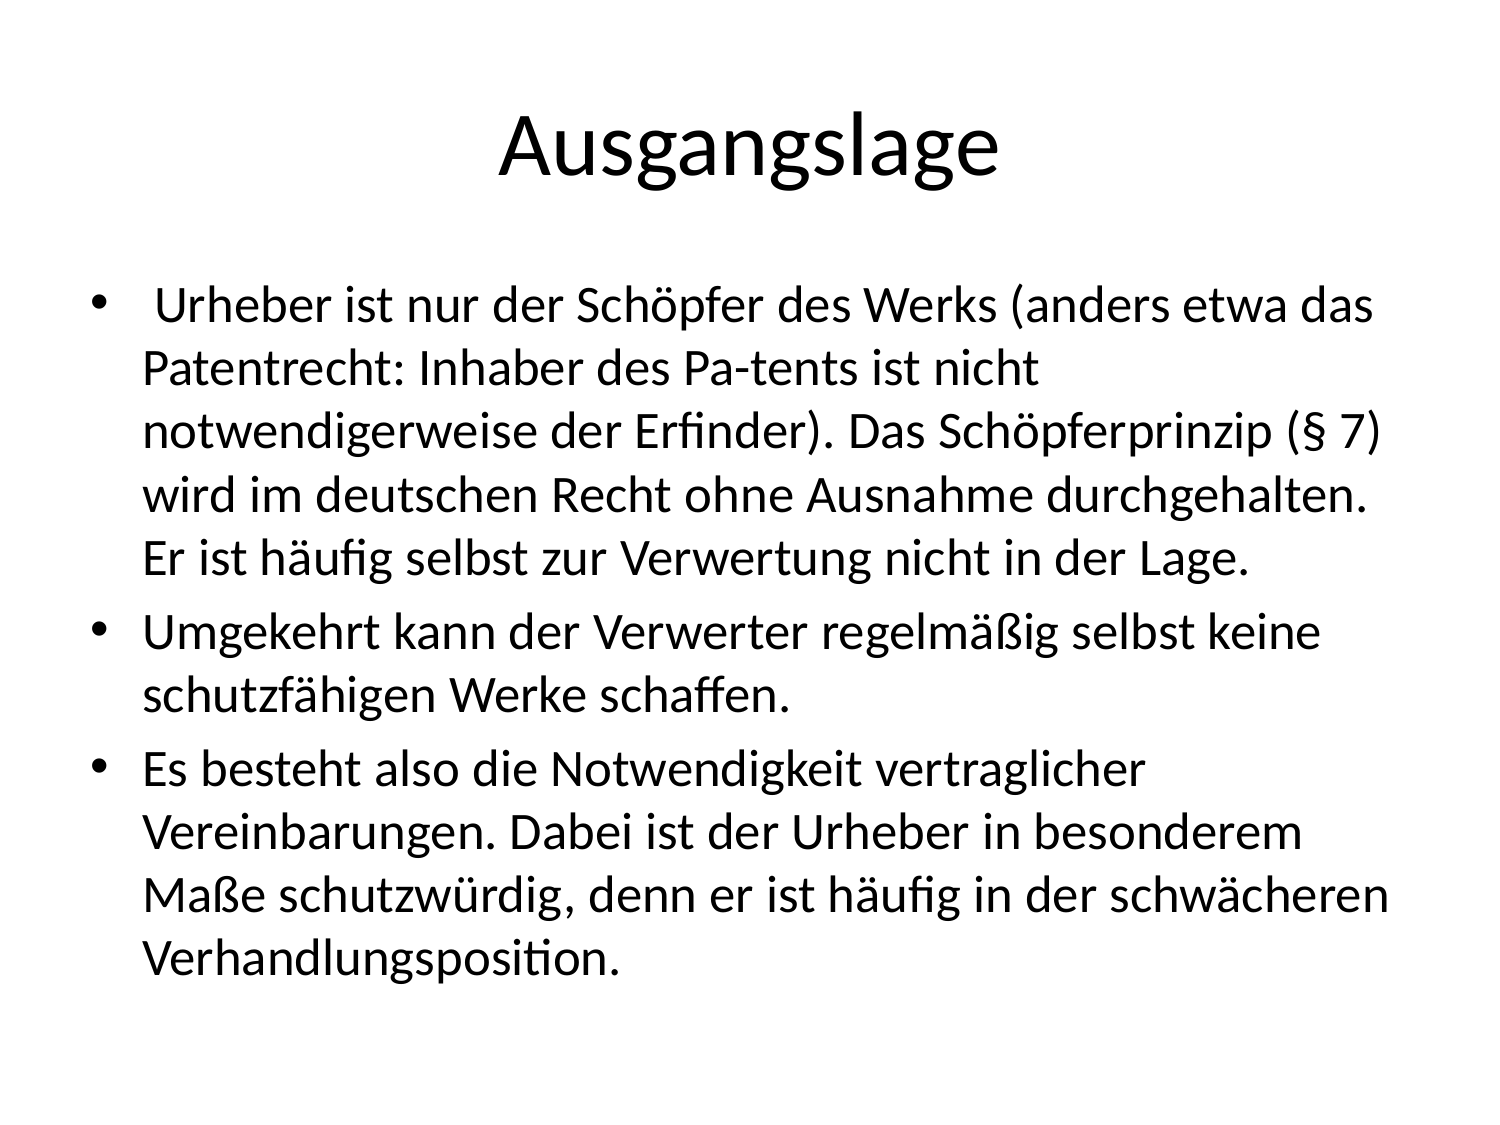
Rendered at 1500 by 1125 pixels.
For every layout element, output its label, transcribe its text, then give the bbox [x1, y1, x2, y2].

title Ausgangslage [75, 45, 1425, 233]
list Urheber ist nur der Schöpfer des Werks (anders etwa das Patentrecht: Inhaber des Pa-tents ist nicht notwendigerweise der Erfinder). Das Schöpferprinzip (§ 7) wird im deutschen Recht ohne Ausnahme durchgehalten. Er ist häufig selbst zur Verwertung nicht in der Lage. Umgekehrt kann der Verwerter regelmäßig selbst keine schutzfähigen Werke schaffen. Es besteht also die Notwendigkeit vertraglicher Vereinbarungen. Dabei ist der Urheber in besonderem Maße schutzwürdig, denn er ist häufig in der schwächeren Verhandlungsposition. [75, 262, 1425, 1005]
